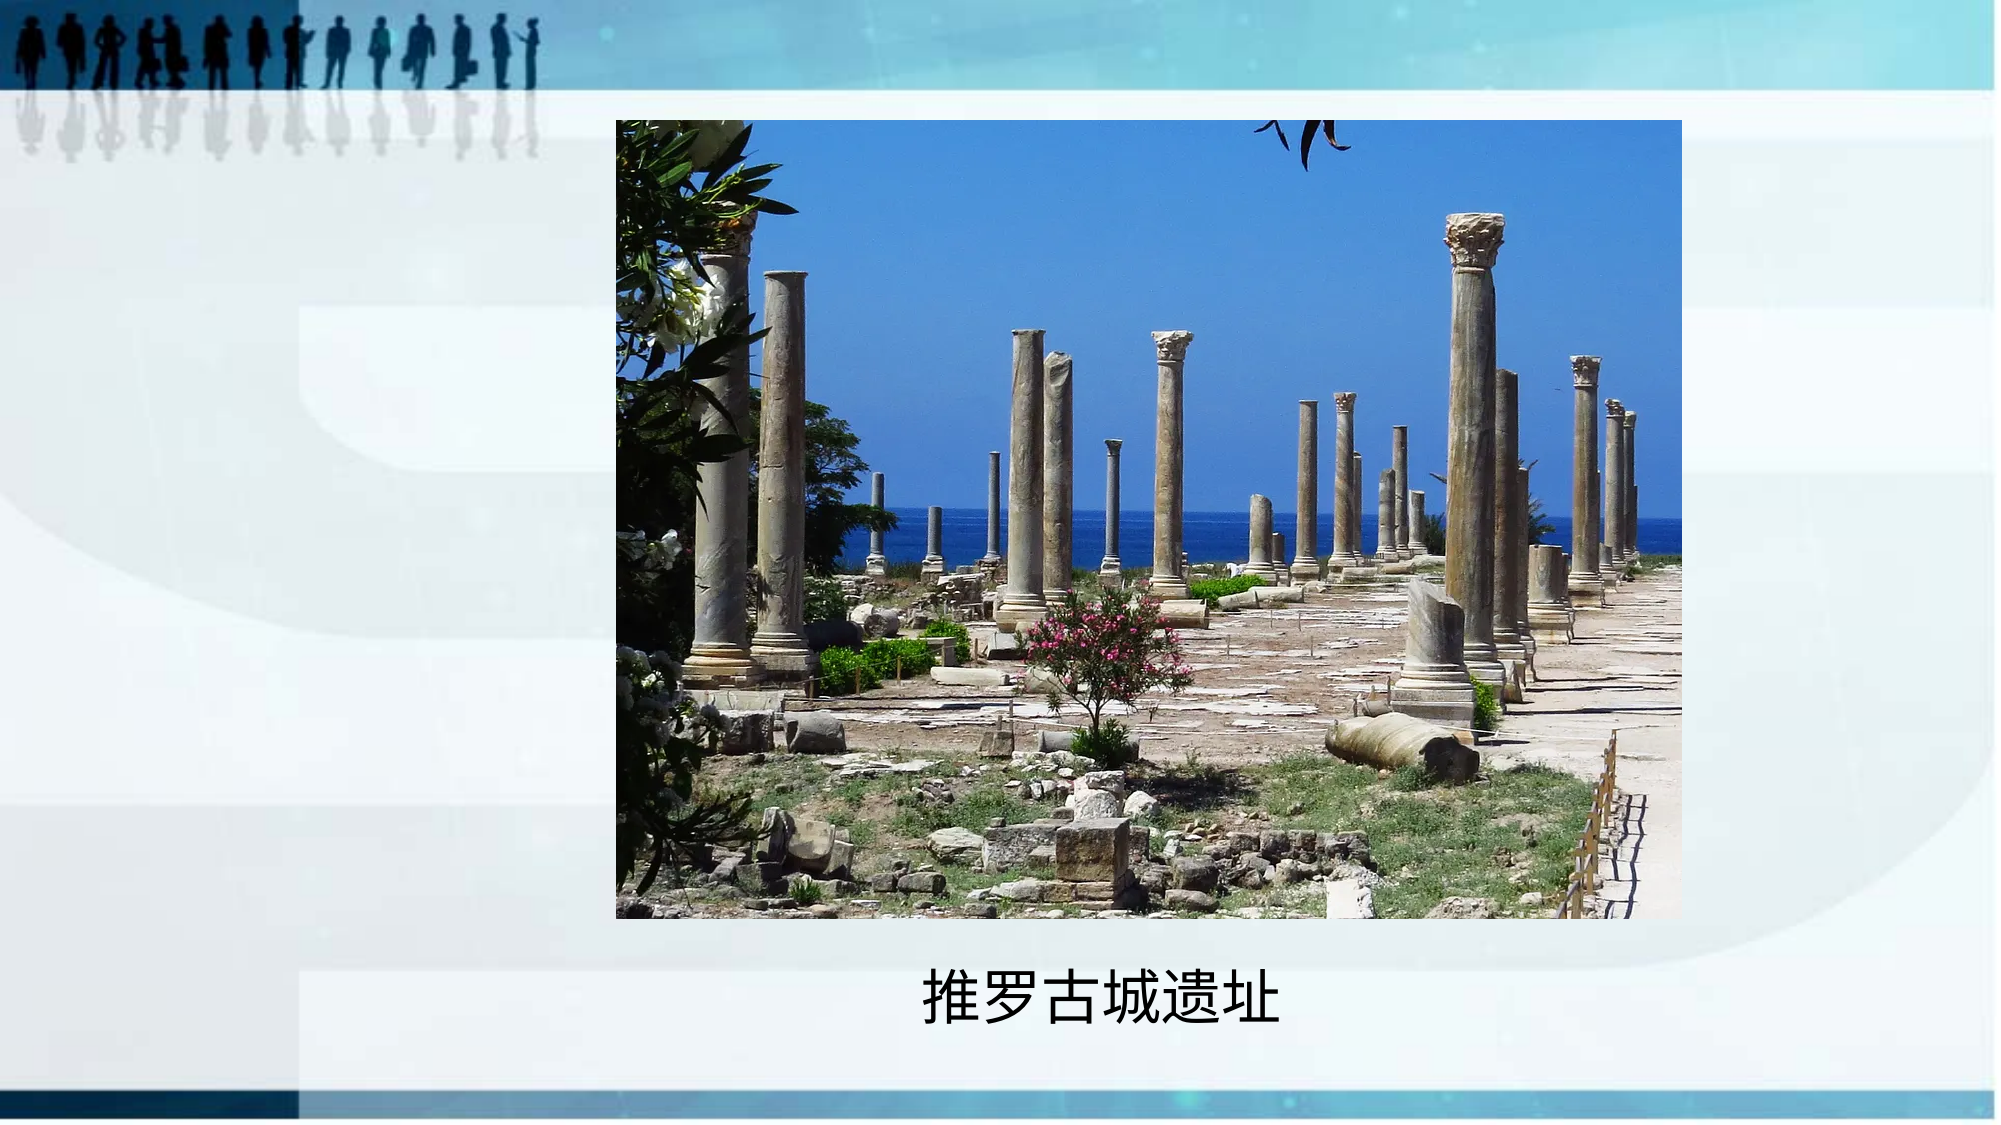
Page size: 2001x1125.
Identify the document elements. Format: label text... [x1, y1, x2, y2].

list 推罗古城遗址 [905, 951, 1392, 1058]
picture [0, 0, 2001, 1125]
